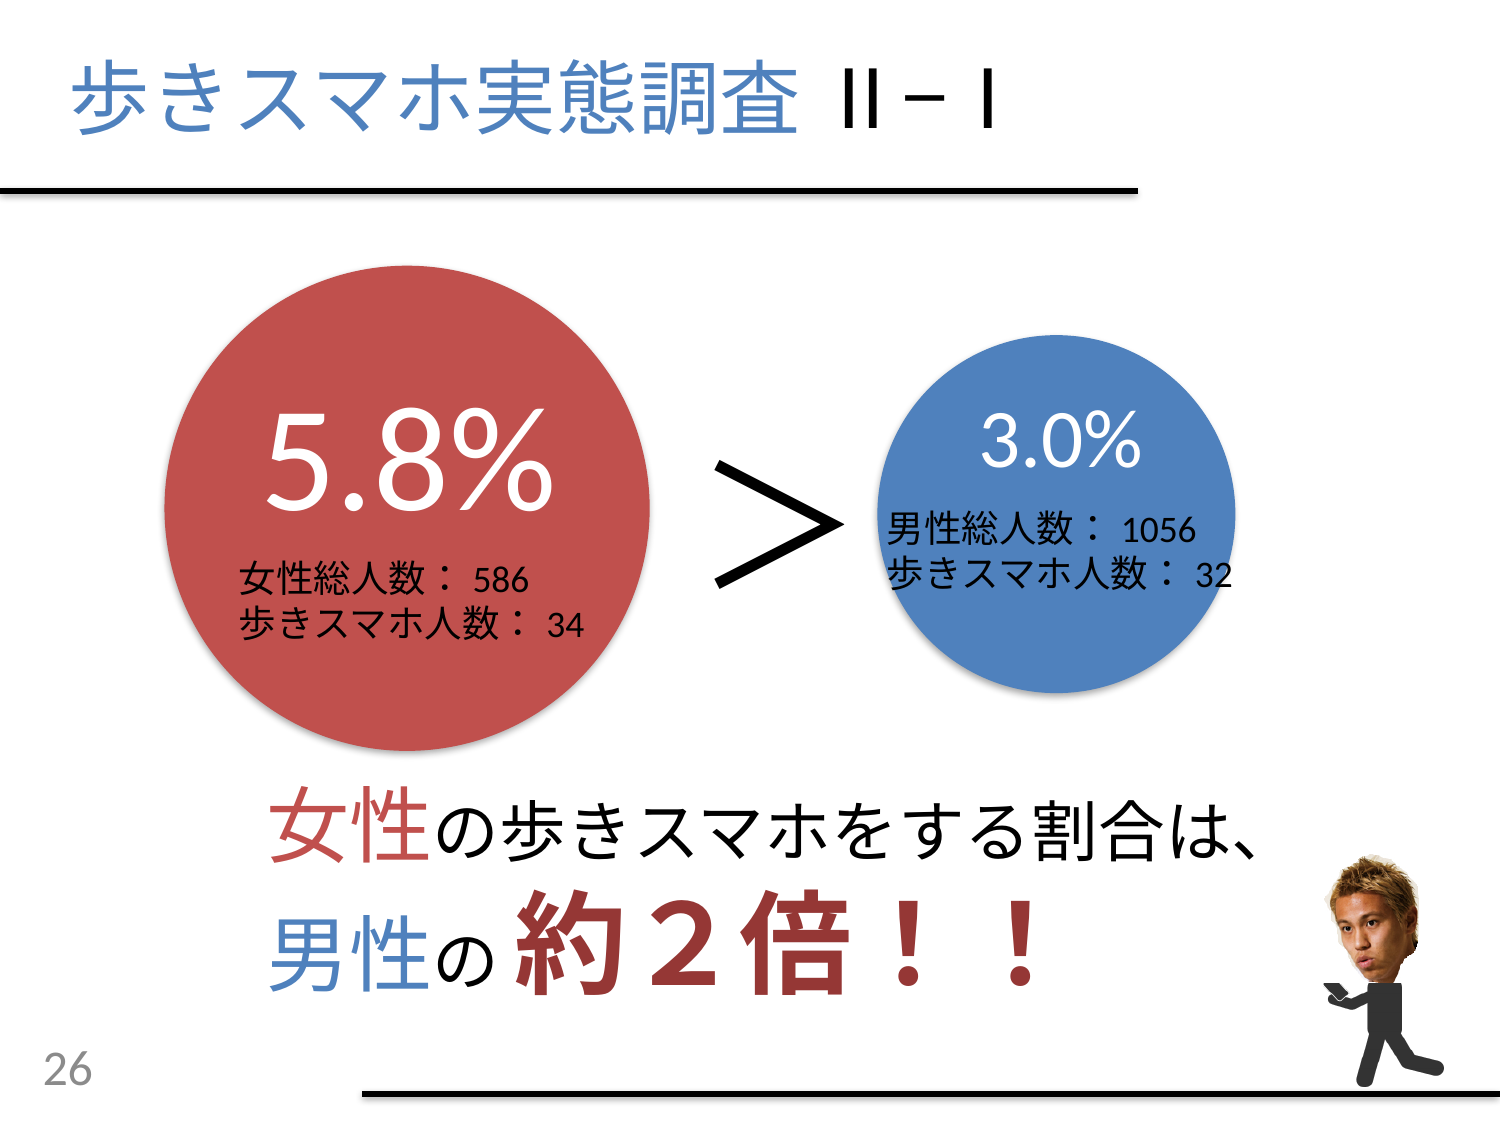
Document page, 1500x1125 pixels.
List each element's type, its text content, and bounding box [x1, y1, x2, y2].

text_box 女性総人数：586 歩きスマホ人数：34 [223, 547, 600, 653]
text_box 5.8% [245, 353, 572, 547]
text_box [900, 603, 1212, 694]
text_box ＞ [680, 413, 878, 629]
title 歩きスマホ実態調査 Ⅱ−Ⅰ [0, 0, 1138, 188]
text_box [878, 335, 1235, 497]
picture [1321, 854, 1444, 1087]
slide_number 26 [27, 1035, 378, 1096]
text_box [164, 265, 650, 751]
text_box 3.0% [963, 376, 1159, 492]
text_box 男性総人数：1056 歩きスマホ人数：32 [872, 497, 1248, 603]
text_box 女性の歩きスマホをする割合は、 男性の 約２倍！！ [251, 765, 1314, 1016]
